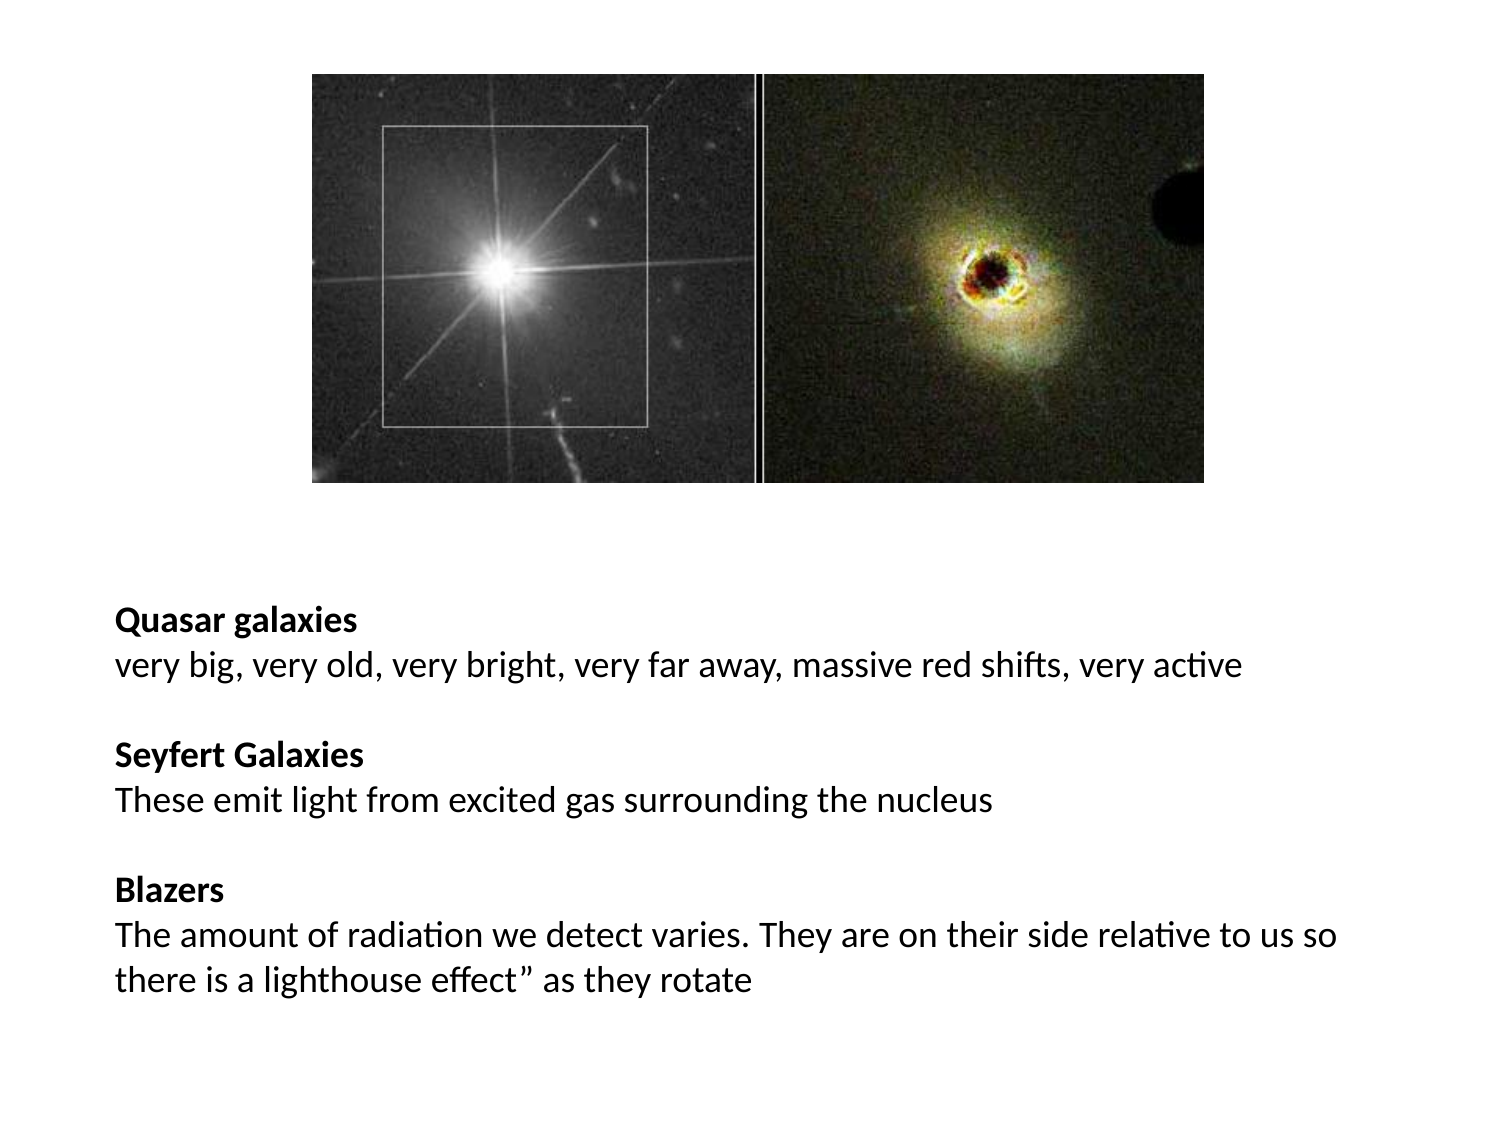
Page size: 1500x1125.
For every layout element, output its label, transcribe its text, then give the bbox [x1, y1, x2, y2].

picture [312, 74, 1204, 483]
text_box Quasar galaxies very big, very old, very bright, very far away, massive red shifts, very active Seyfert Galaxies These emit light from excited gas surrounding the nucleus Blazers The amount of radiation we detect varies. They are on their side relative to us so there is a lighthouse effect” as they rotate [99, 587, 1400, 1008]
